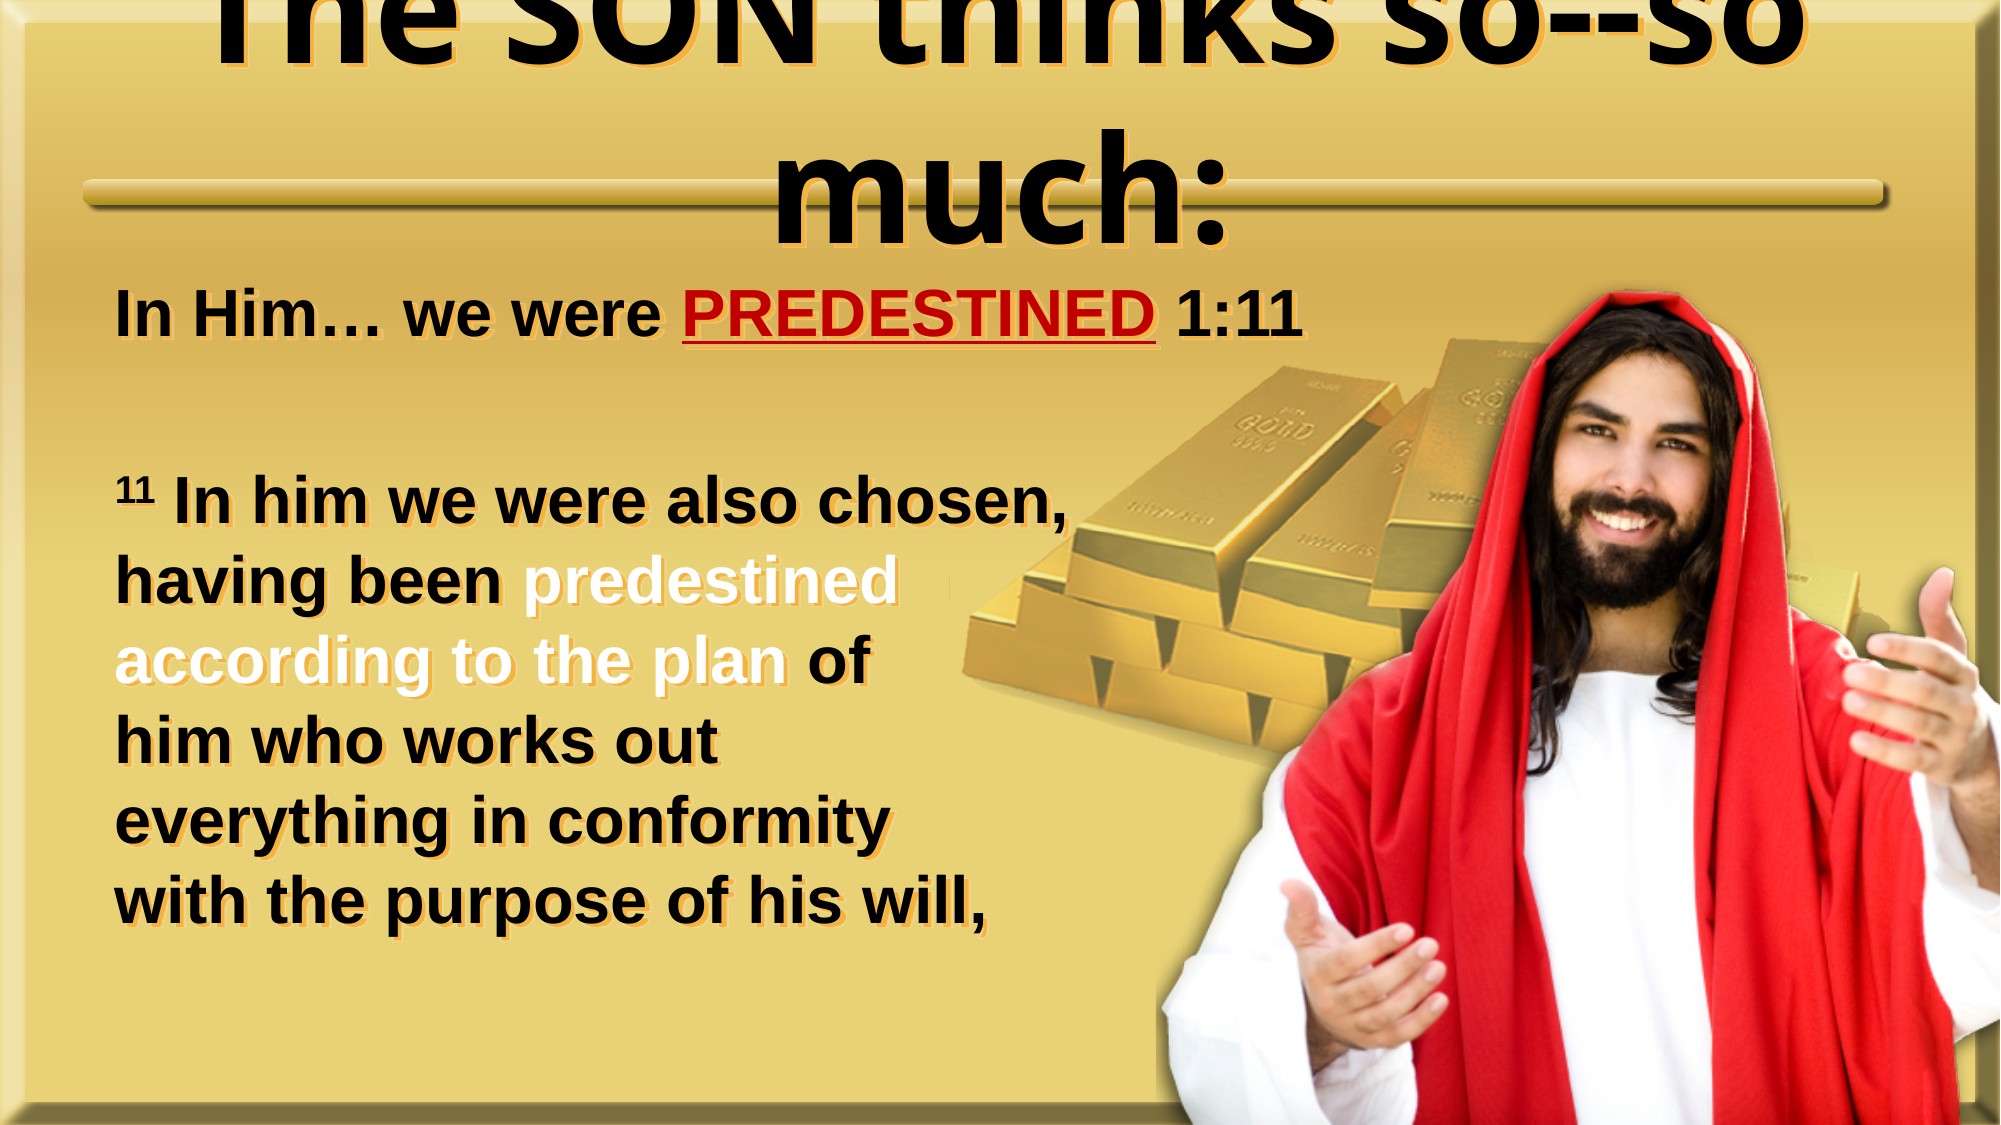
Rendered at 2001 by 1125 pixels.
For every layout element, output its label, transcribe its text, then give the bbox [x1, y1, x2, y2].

title The SON thinks so--so much: [0, 0, 2000, 188]
picture [0, 171, 2000, 1125]
list In Him… we were PREDESTINED 1:11 11 In him we were also chosen, having been predestined according to the plan of him who works out everything in conformity with the purpose of his will, [99, 262, 1150, 1006]
